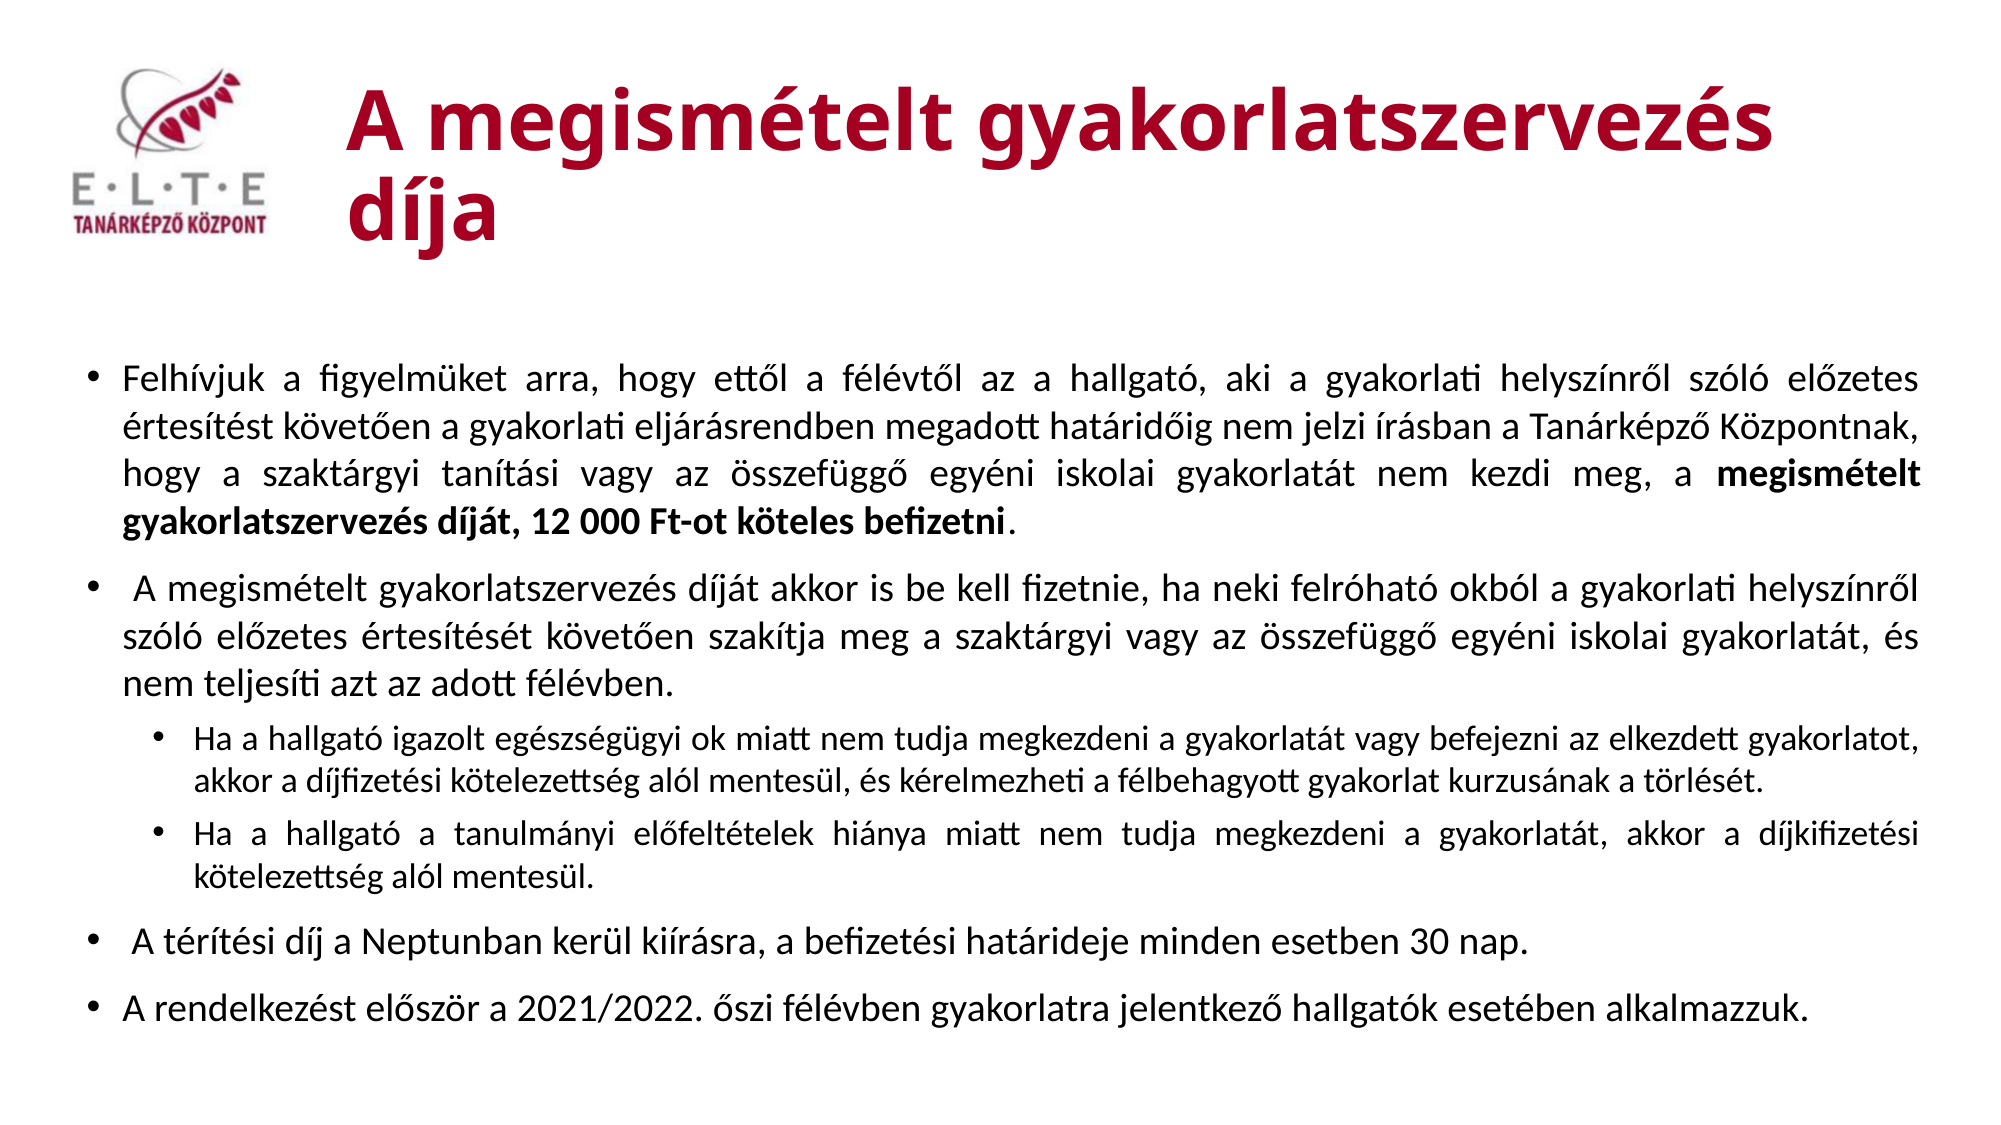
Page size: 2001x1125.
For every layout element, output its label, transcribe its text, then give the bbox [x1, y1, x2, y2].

title A megismételt gyakorlatszervezés díja [331, 59, 1863, 277]
picture [71, 59, 271, 237]
list Felhívjuk a figyelmüket arra, hogy ettől a félévtől az a hallgató, aki a gyakorlati helyszínről szóló előzetes értesítést követően a gyakorlati eljárásrendben megadott határidőig nem jelzi írásban a Tanárképző Központnak, hogy a szaktárgyi tanítási vagy az összefüggő egyéni iskolai gyakorlatát nem kezdi meg, a megismételt gyakorlatszervezés díját, 12 000 Ft-ot köteles befizetni. A megismételt gyakorlatszervezés díját akkor is be kell fizetnie, ha neki felróható okból a gyakorlati helyszínről szóló előzetes értesítését követően szakítja meg a szaktárgyi vagy az összefüggő egyéni iskolai gyakorlatát, és nem teljesíti azt az adott félévben. Ha a hallgató igazolt egészségügyi ok miatt nem tudja megkezdeni a gyakorlatát vagy befejezni az elkezdett gyakorlatot, akkor a díjfizetési kötelezettség alól mentesül, és kérelmezheti a félbehagyott gyakorlat kurzusának a törlését. Ha a hallgató a tanulmányi előfeltételek hiánya miatt nem tudja megkezdeni a gyakorlatát, akkor a díjkifizetési kötelezettség alól mentesül. A térítési díj a Neptunban kerül kiírásra, a befizetési határideje minden esetben 30 nap. A rendelkezést először a 2021/2022. őszi félévben gyakorlatra jelentkező hallgatók esetében alkalmazzuk. [71, 277, 1937, 1082]
